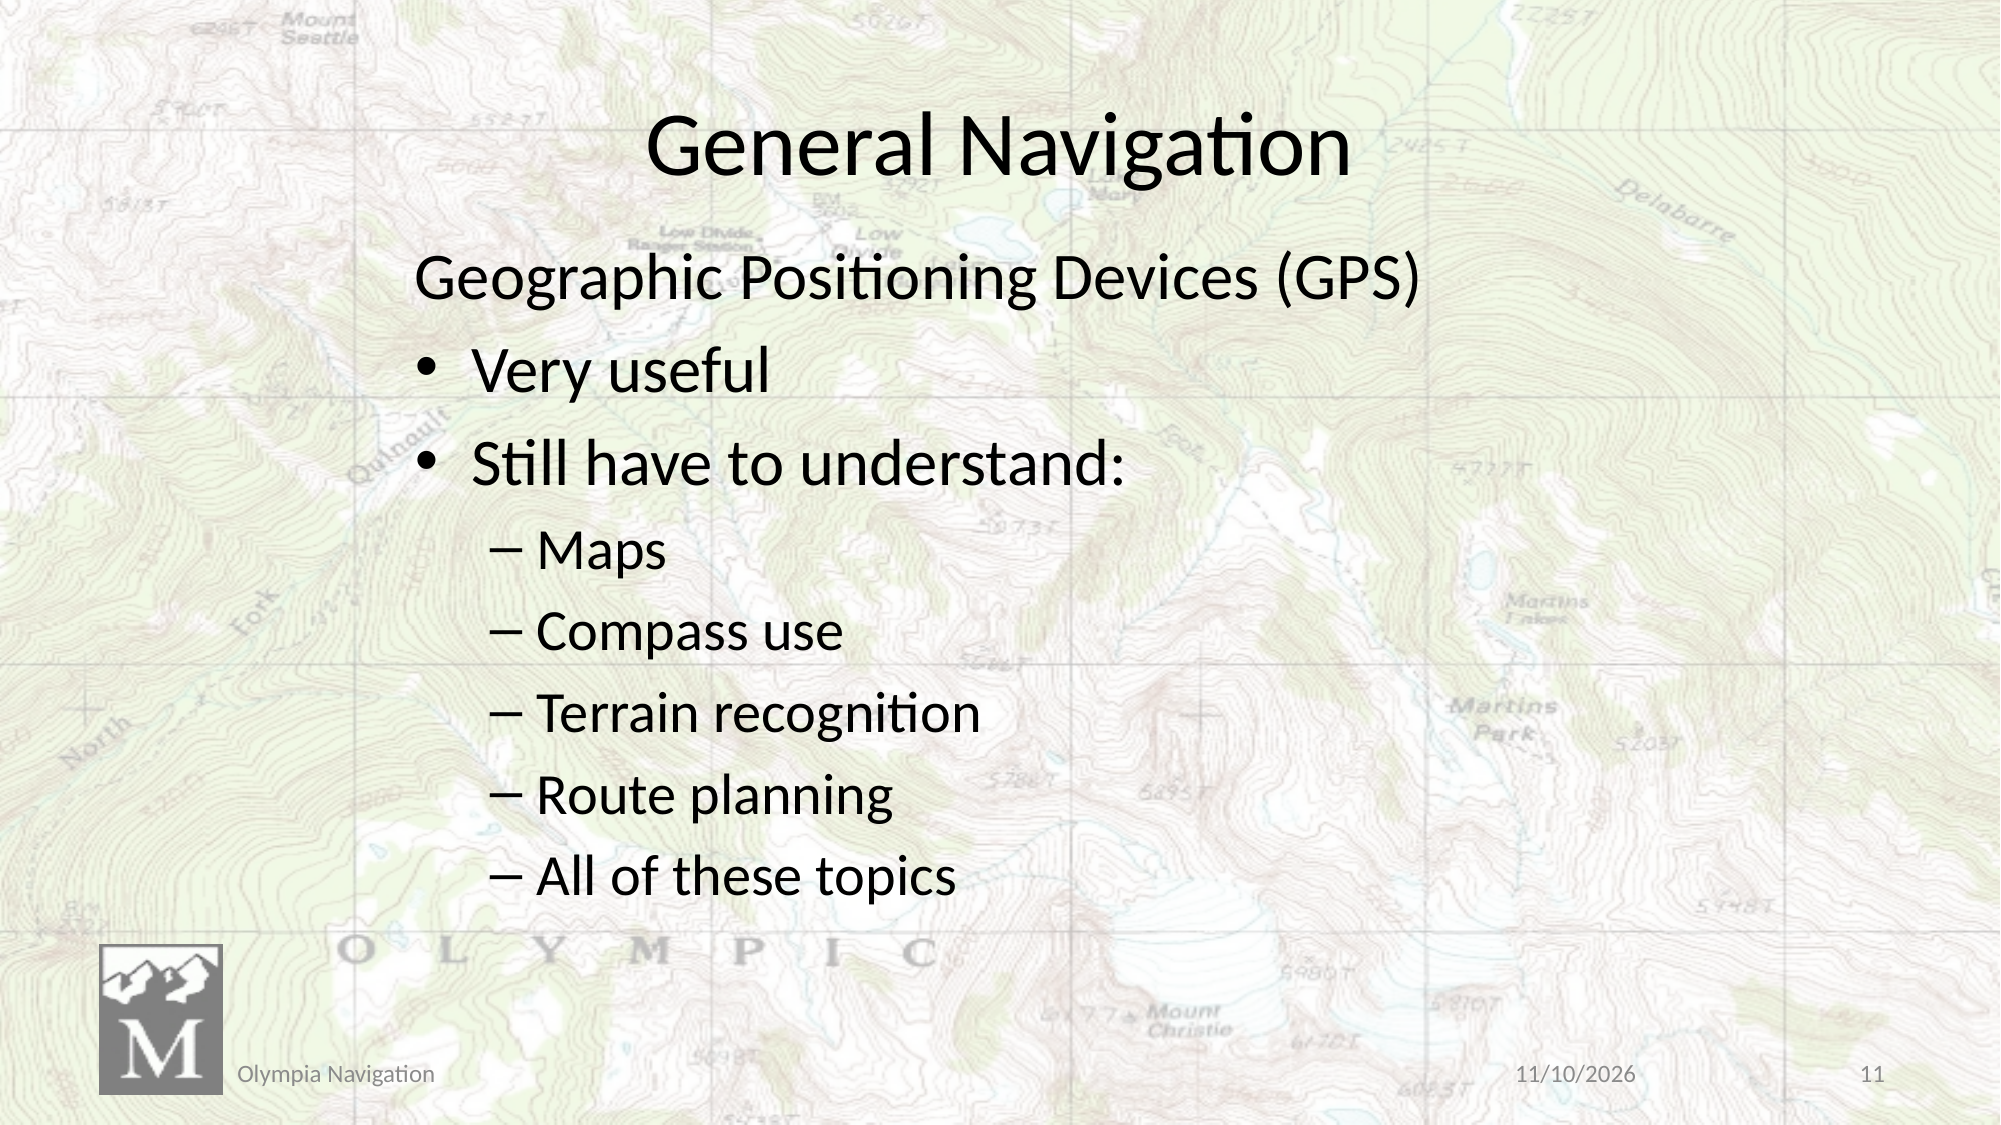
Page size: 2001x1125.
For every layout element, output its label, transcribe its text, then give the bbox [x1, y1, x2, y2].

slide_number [1500, 1050, 1700, 1095]
slide_number 11 [1700, 1050, 1900, 1095]
title General Navigation [99, 45, 1900, 233]
footer Olympia Navigation [222, 1050, 823, 1095]
picture [99, 944, 223, 1095]
list Geographic Positioning Devices (GPS) Very useful Still have to understand: Maps Compass use Terrain recognition Route planning All of these topics [399, 224, 1600, 938]
